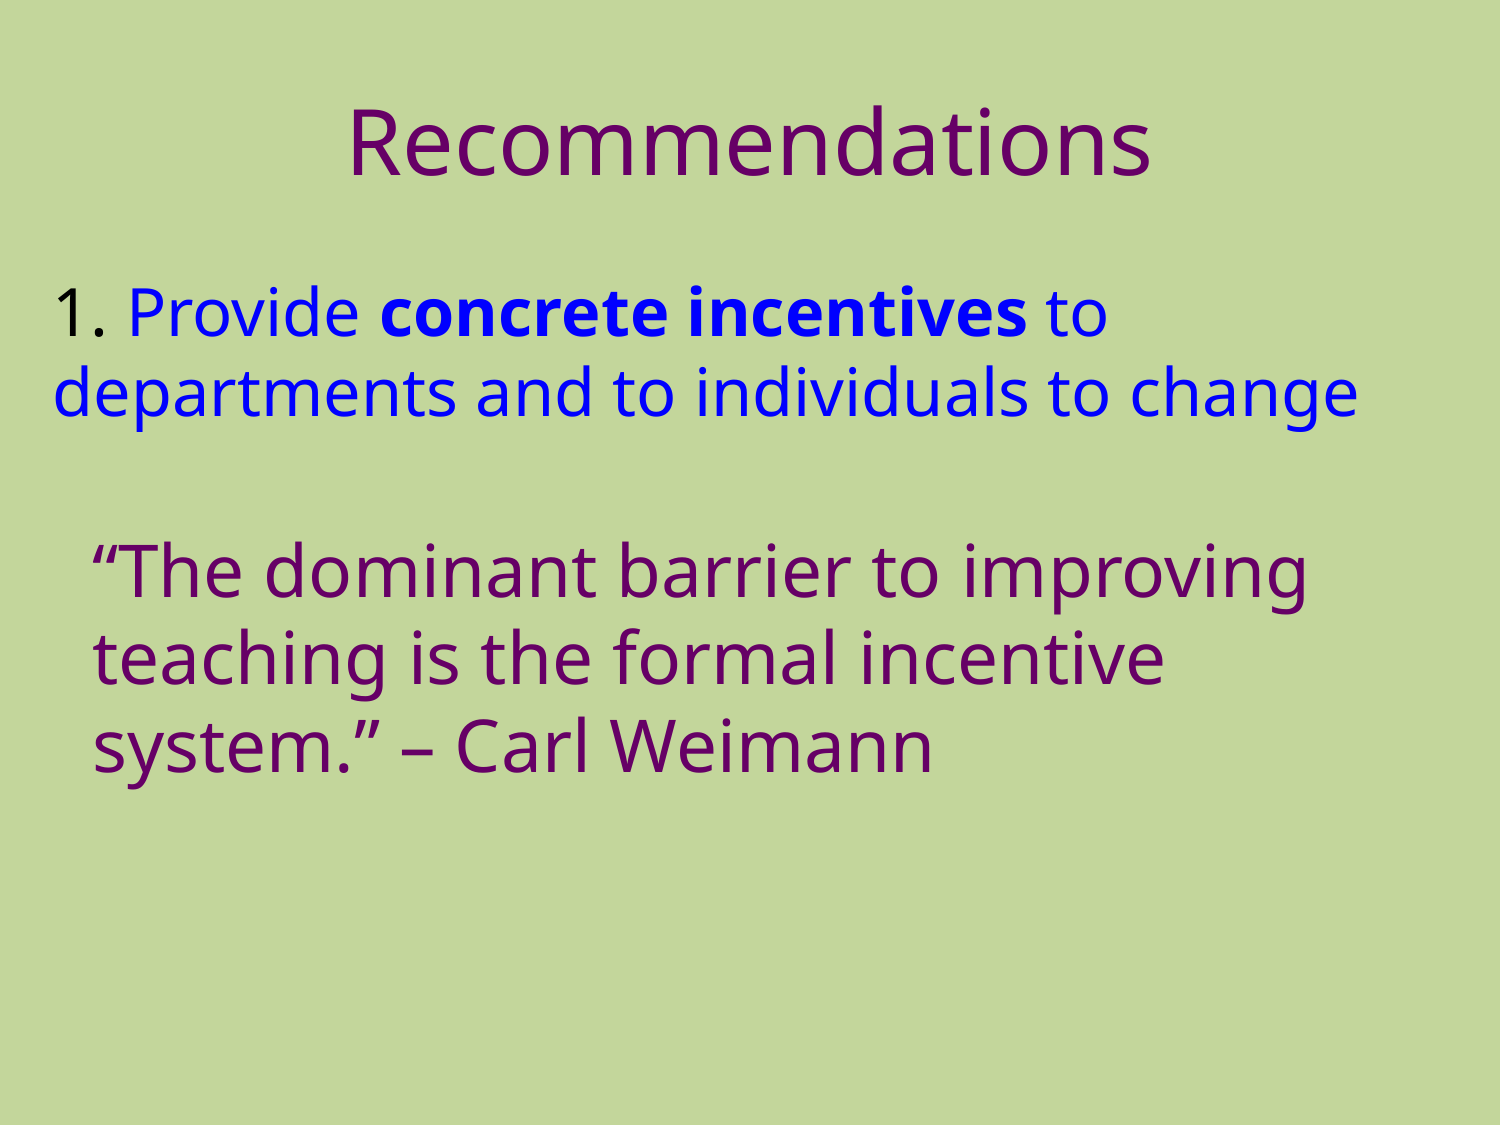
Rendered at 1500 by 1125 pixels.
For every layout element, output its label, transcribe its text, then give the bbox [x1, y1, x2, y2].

title Recommendations [75, 45, 1425, 233]
list 1. Provide concrete incentives to departments and to individuals to change [37, 262, 1463, 1005]
text_box “The dominant barrier to improving teaching is the formal incentive system.” – Carl Weimann [77, 516, 1425, 795]
